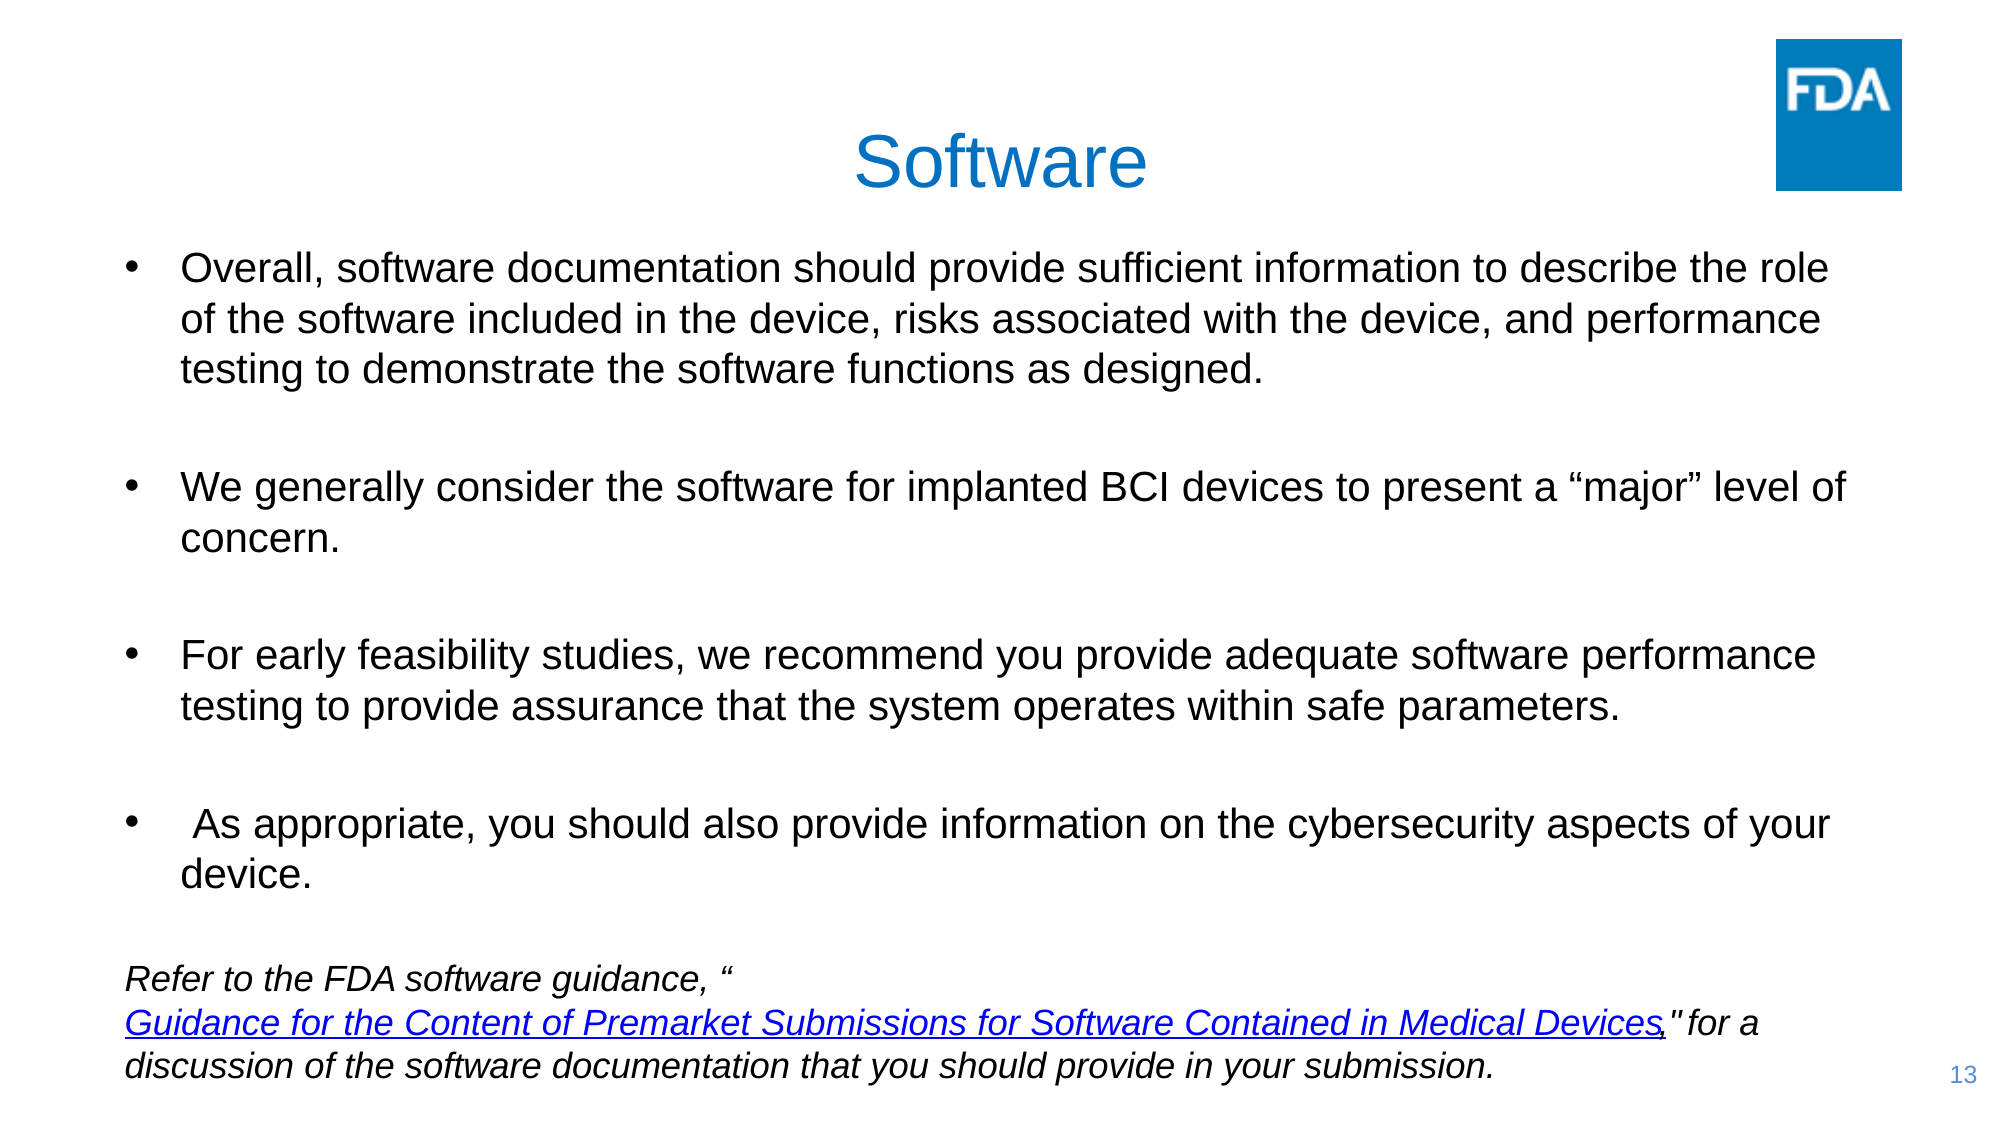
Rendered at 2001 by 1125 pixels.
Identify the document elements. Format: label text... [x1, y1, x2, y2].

picture [1786, 67, 1890, 112]
list Overall, software documentation should provide sufficient information to describe the role of the software included in the device, risks associated with the device, and performance testing to demonstrate the software functions as designed. We generally consider the software for implanted BCI devices to present a “major” level of concern. For early feasibility studies, we recommend you provide adequate software performance testing to provide assurance that the system operates within safe parameters. As appropriate, you should also provide information on the cybersecurity aspects of your device. Refer to the FDA software guidance, “Guidance for the Content of Premarket Submissions for Software Contained in Medical Devices," for a discussion of the software documentation that you should provide in your submission. [109, 233, 1879, 1102]
title Software [303, 81, 1699, 234]
